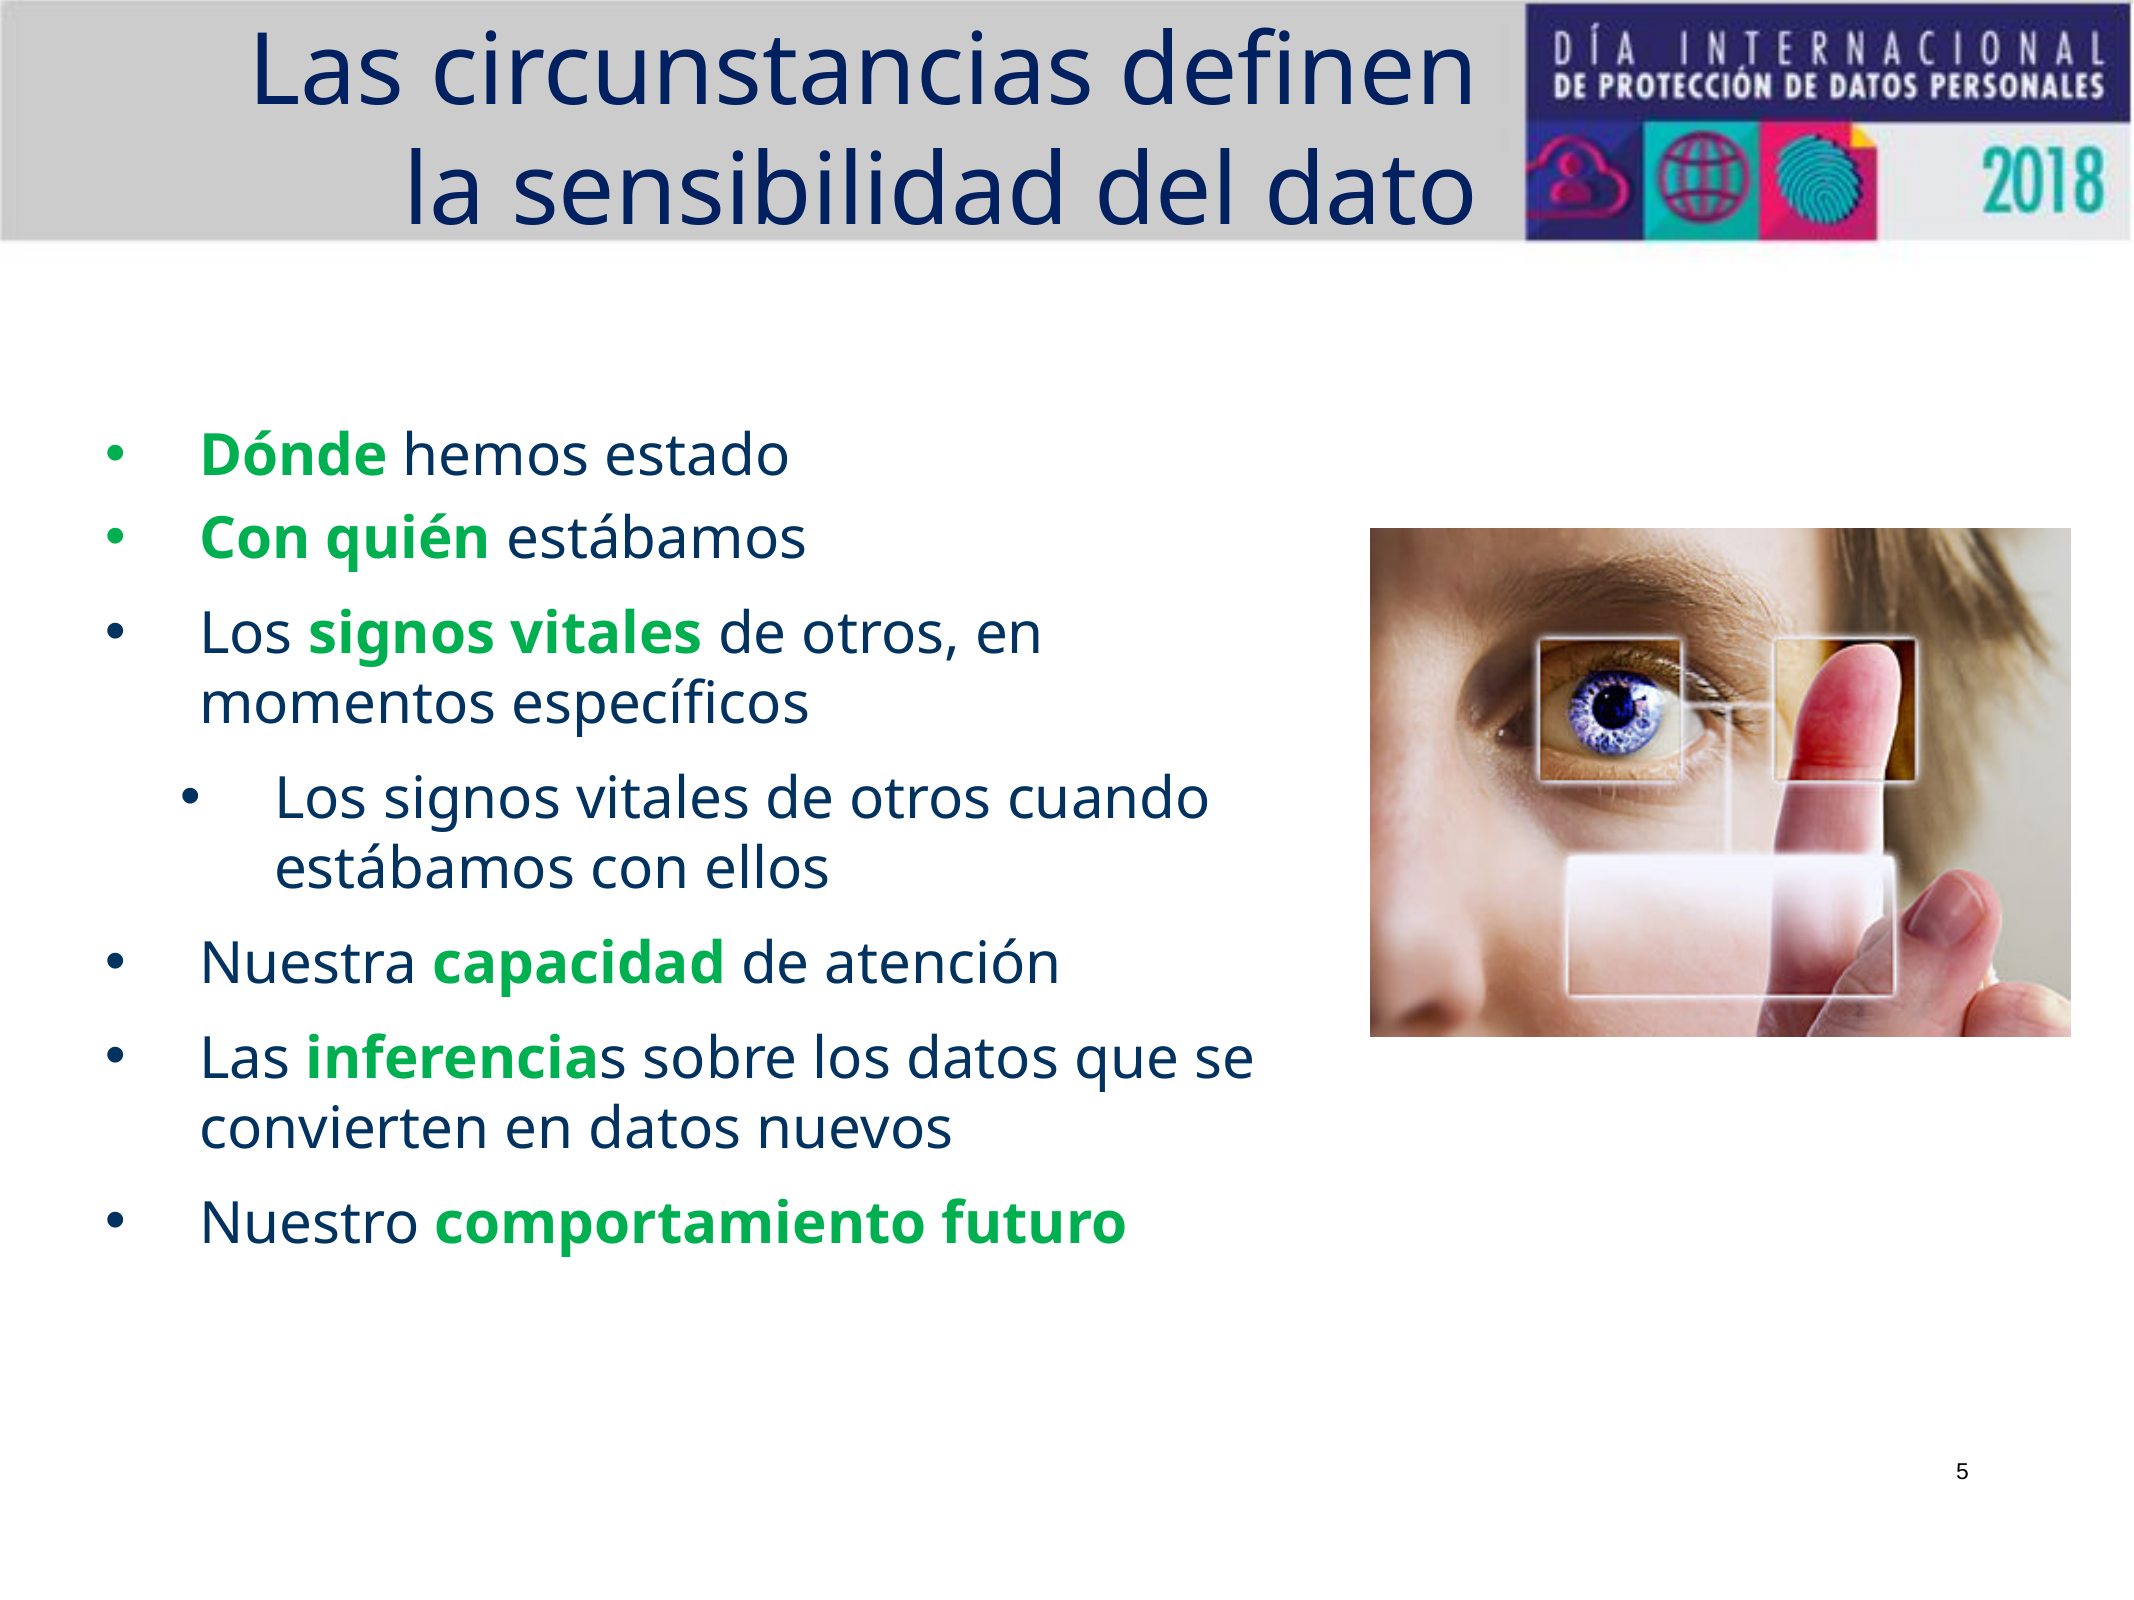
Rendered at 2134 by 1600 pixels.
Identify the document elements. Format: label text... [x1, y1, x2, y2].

picture [0, 0, 2134, 1600]
text_box Dónde hemos estado Con quién estábamos Los signos vitales de otros, en momentos específicos Los signos vitales de otros cuando estábamos con ellos Nuestra capacidad de atención Las inferencias sobre los datos que se convierten en datos nuevos Nuestro comportamiento futuro [90, 410, 1371, 1263]
text_box 5 [1941, 1449, 2095, 1492]
text_box Las circunstancias definen la sensibilidad del dato [232, 0, 1494, 252]
